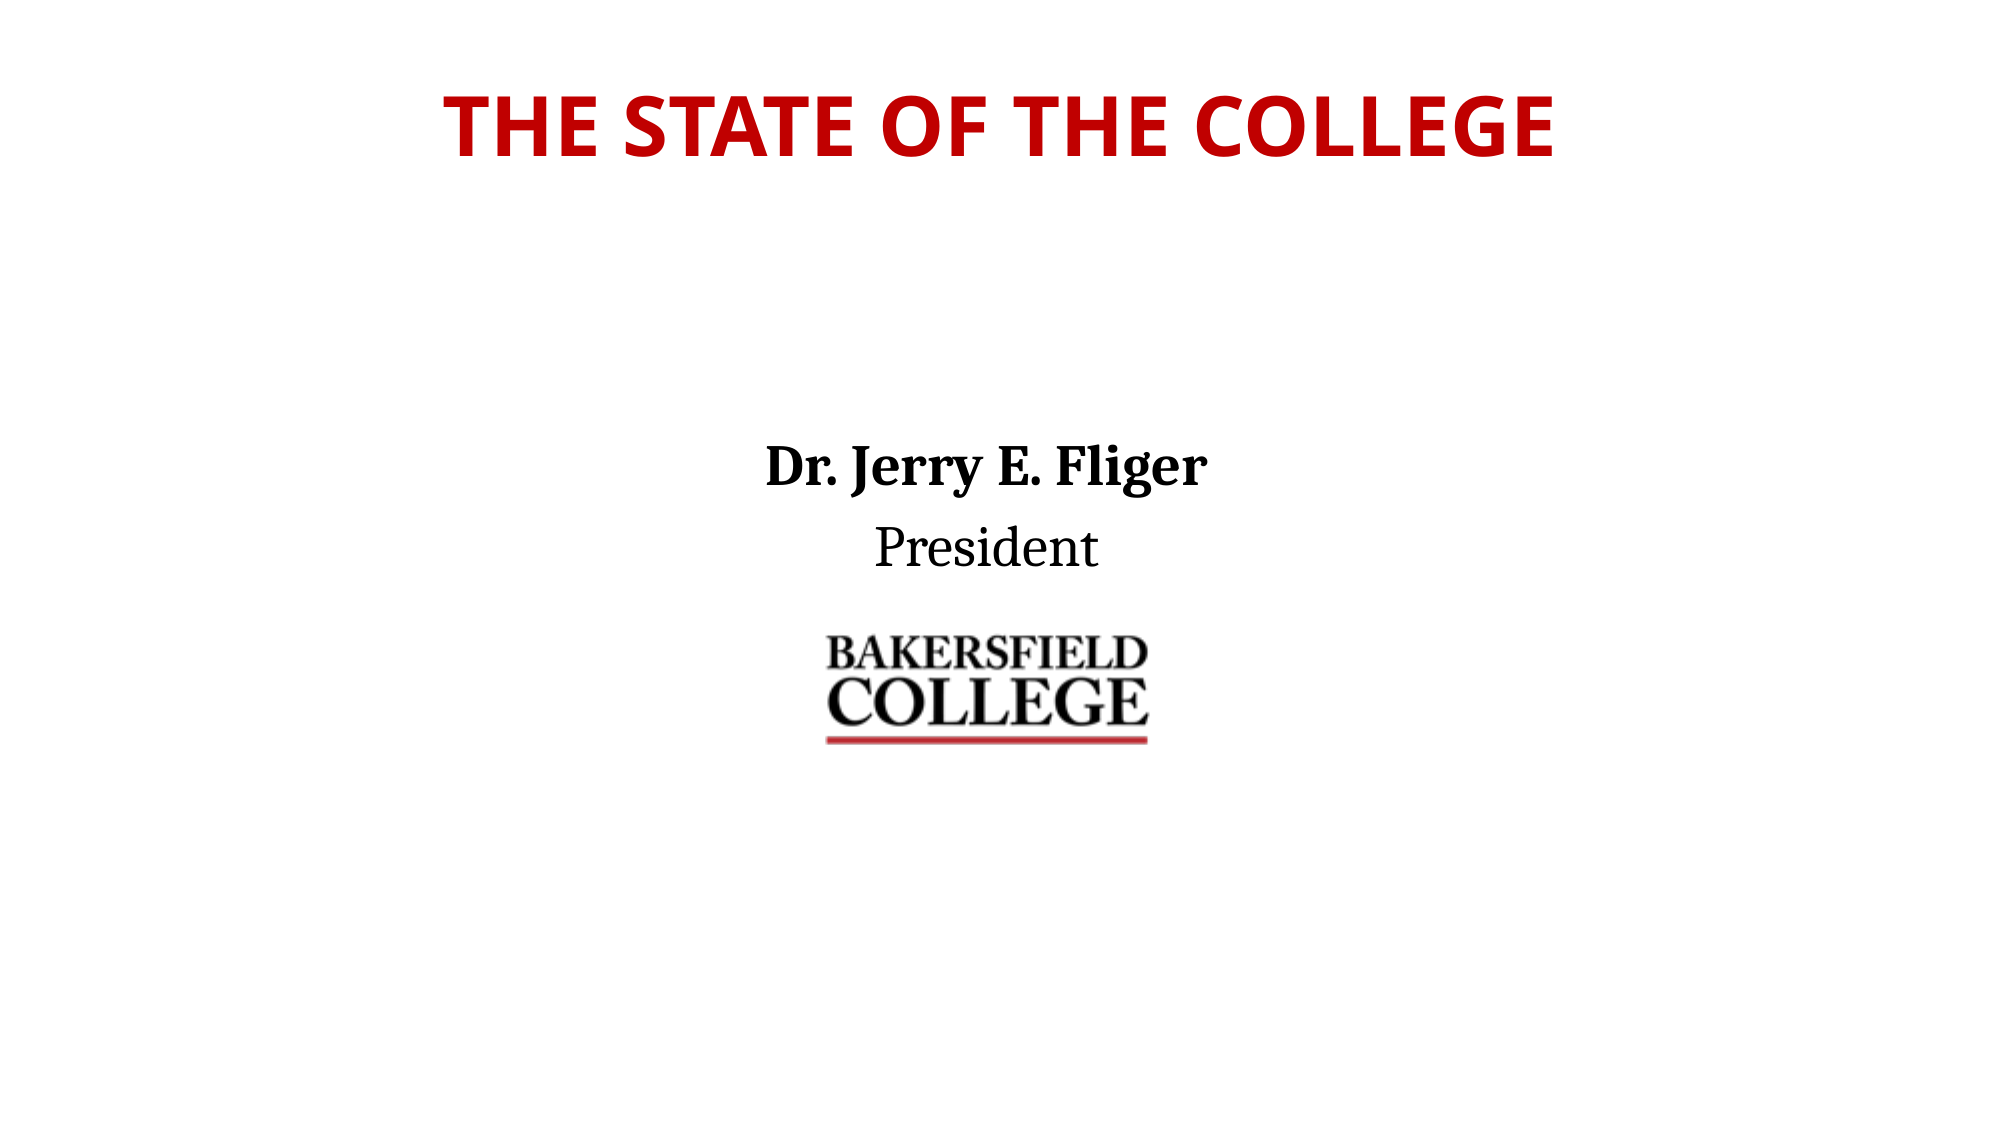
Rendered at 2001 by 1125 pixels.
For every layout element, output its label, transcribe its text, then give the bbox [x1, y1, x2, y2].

title The State of the College [249, 75, 1750, 185]
text_box Dr. Jerry E. Fliger President [710, 419, 1264, 520]
picture [812, 601, 1180, 759]
